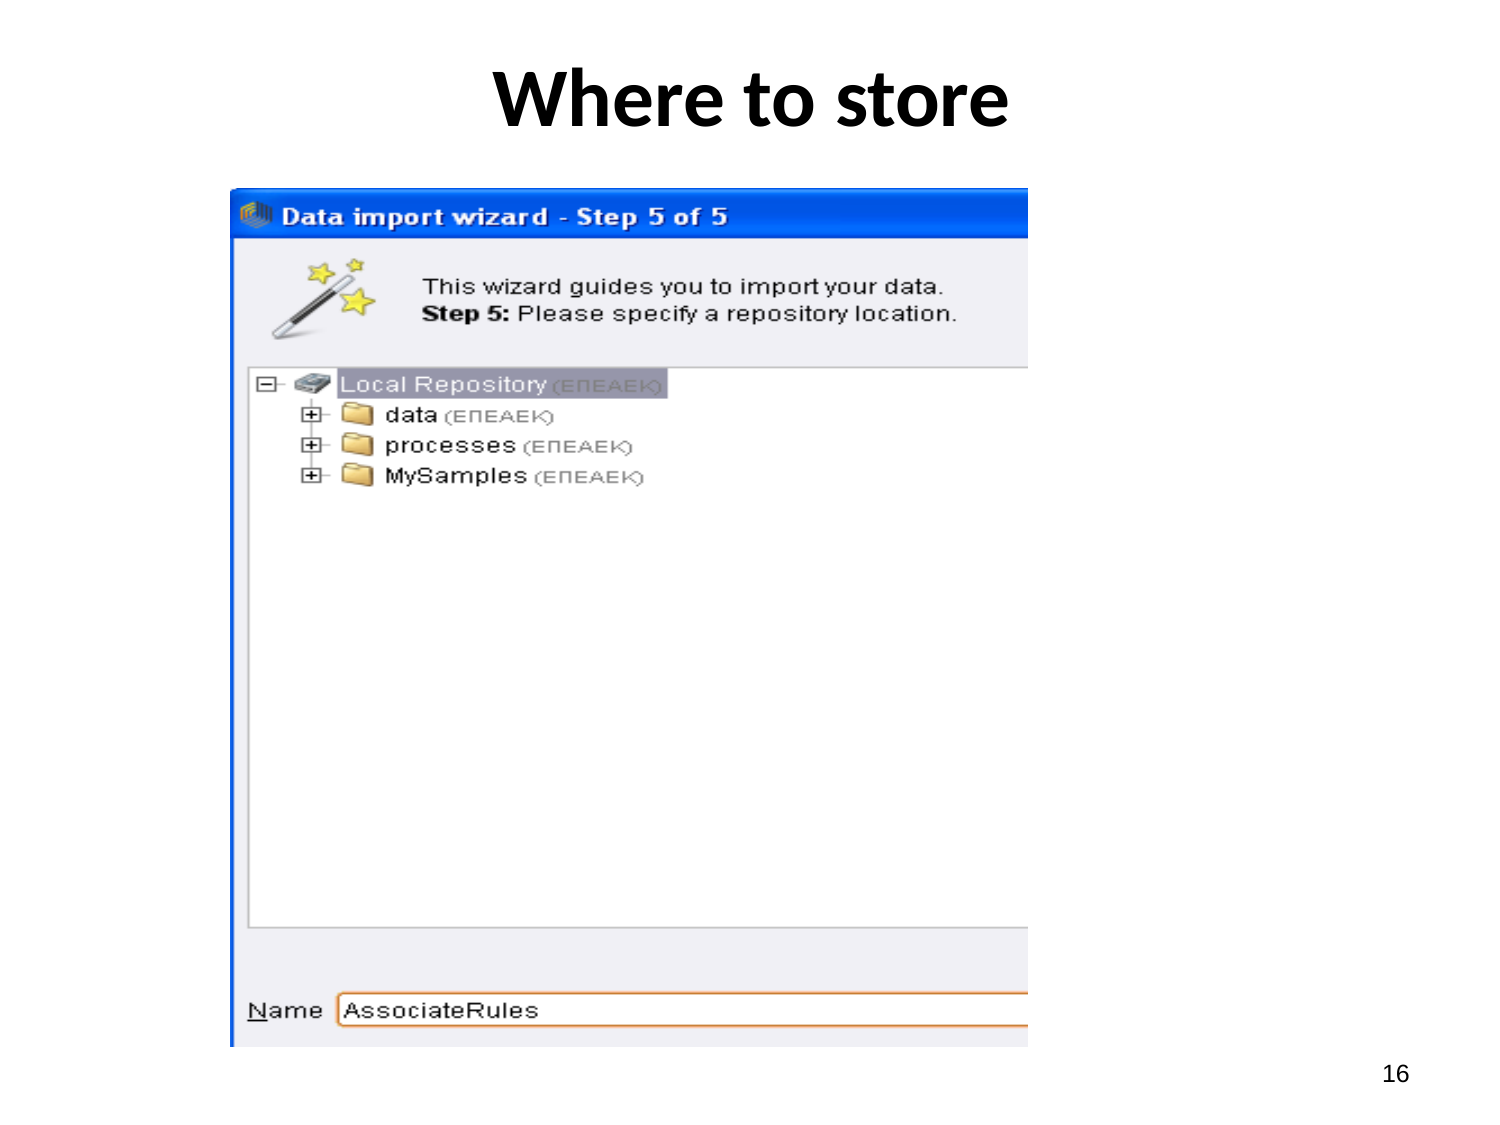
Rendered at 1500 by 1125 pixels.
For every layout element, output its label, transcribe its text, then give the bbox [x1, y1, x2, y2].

slide_number 15 [1074, 1042, 1425, 1103]
picture [229, 188, 1028, 1047]
title Where to store [76, 19, 1427, 168]
